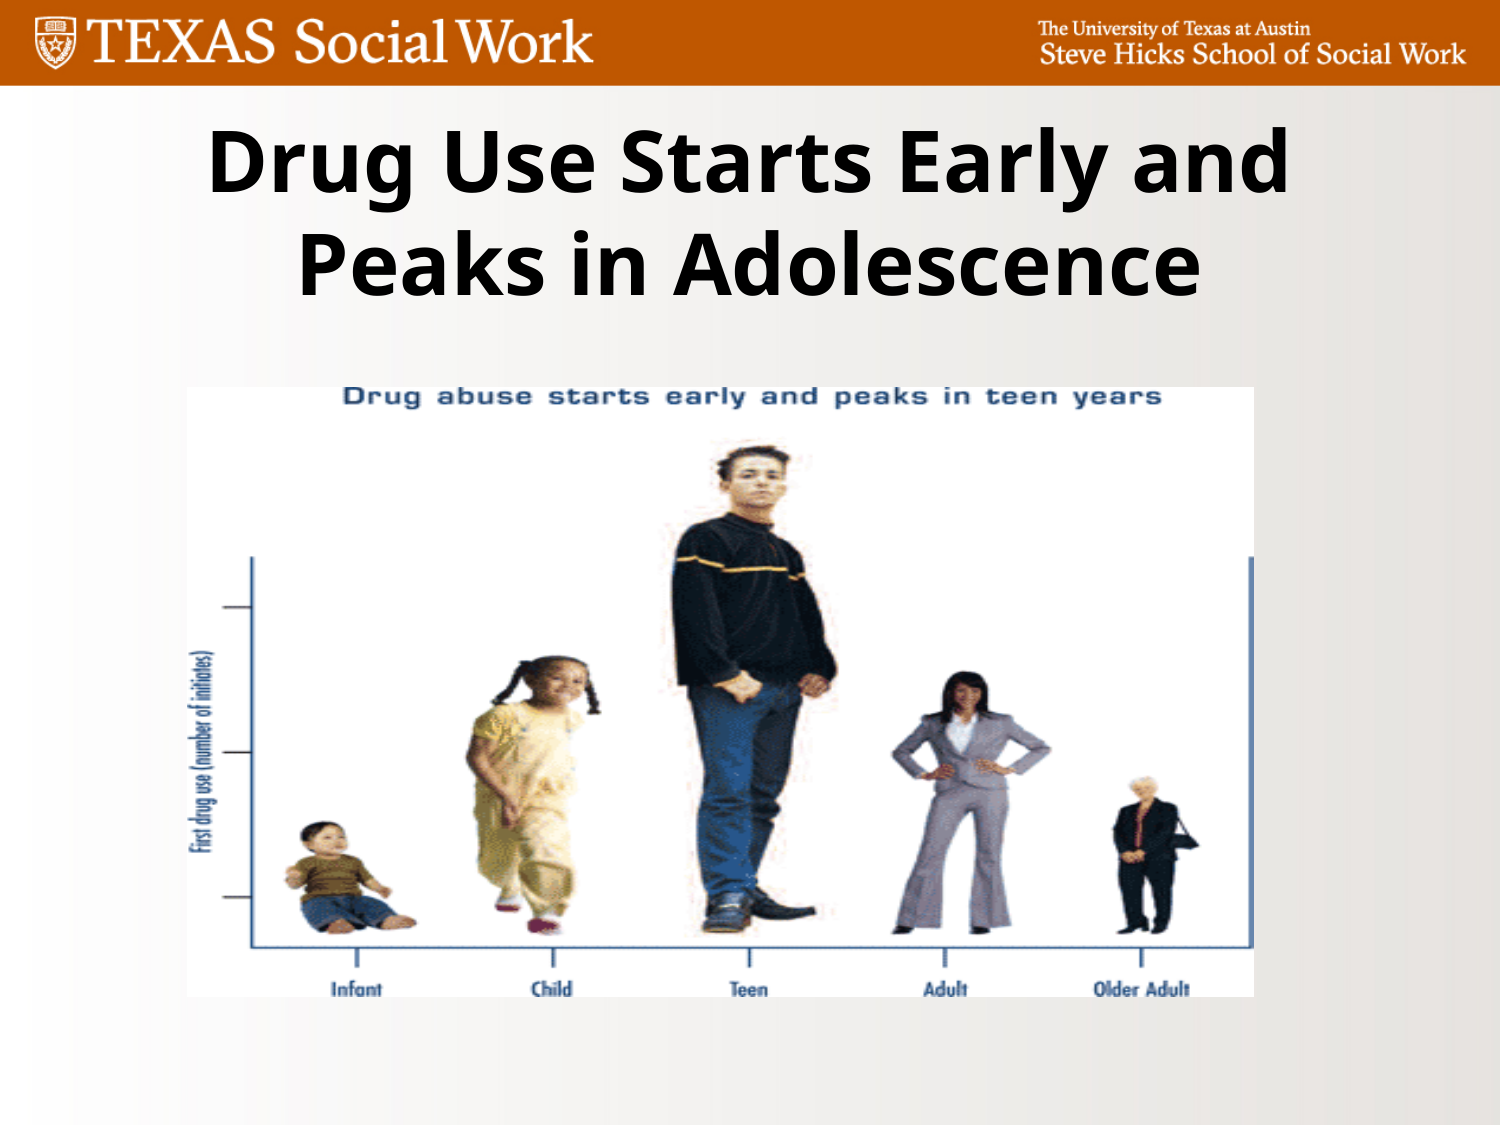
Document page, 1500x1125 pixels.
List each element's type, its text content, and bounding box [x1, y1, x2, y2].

text_box Drug Use Starts Early and Peaks in Adolescence [0, 99, 1500, 320]
text_box [49, 37, 1250, 200]
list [187, 387, 1255, 998]
picture [0, 320, 1500, 1125]
picture [0, 0, 1500, 99]
